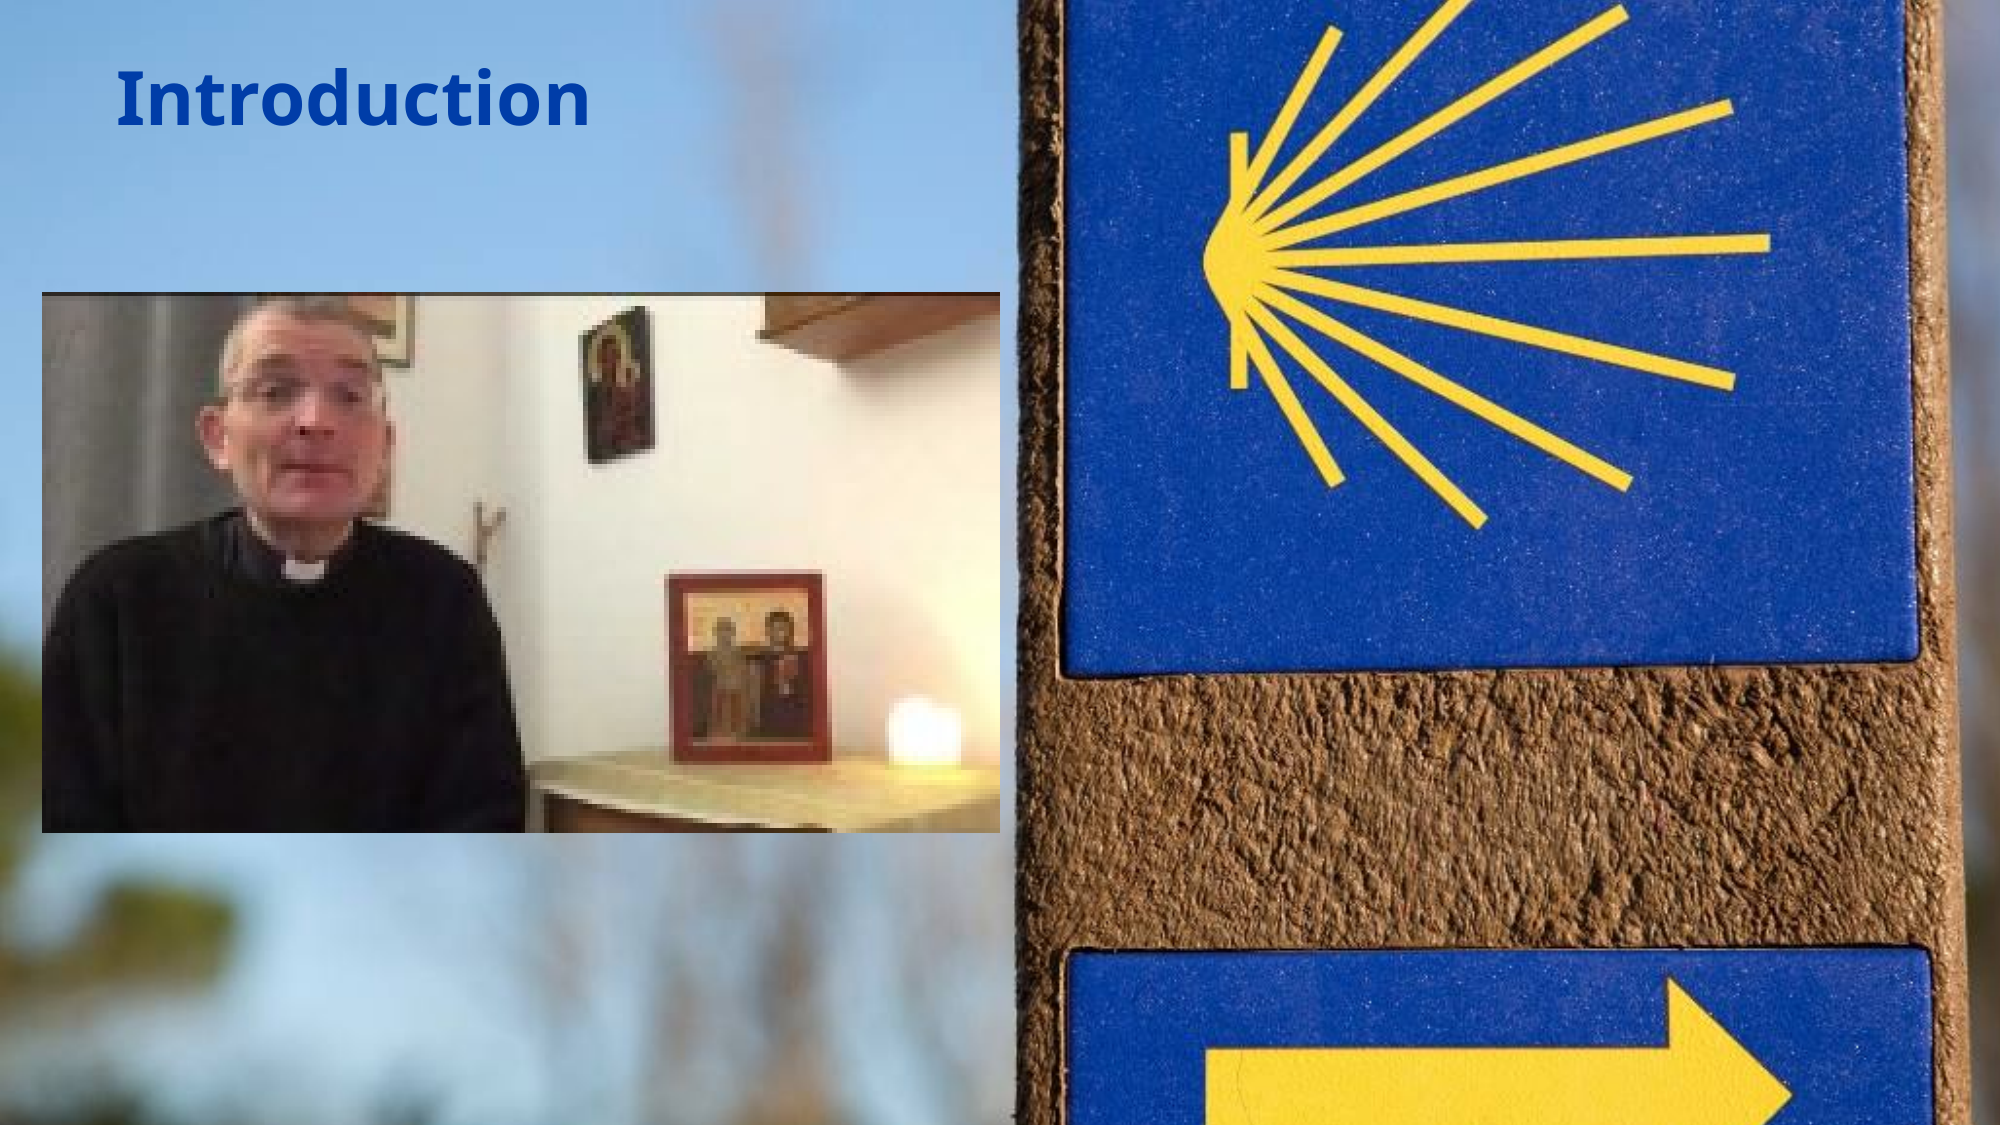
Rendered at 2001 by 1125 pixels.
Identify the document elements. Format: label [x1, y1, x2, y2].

text_box [41, 291, 1001, 834]
picture [0, 0, 2000, 1125]
